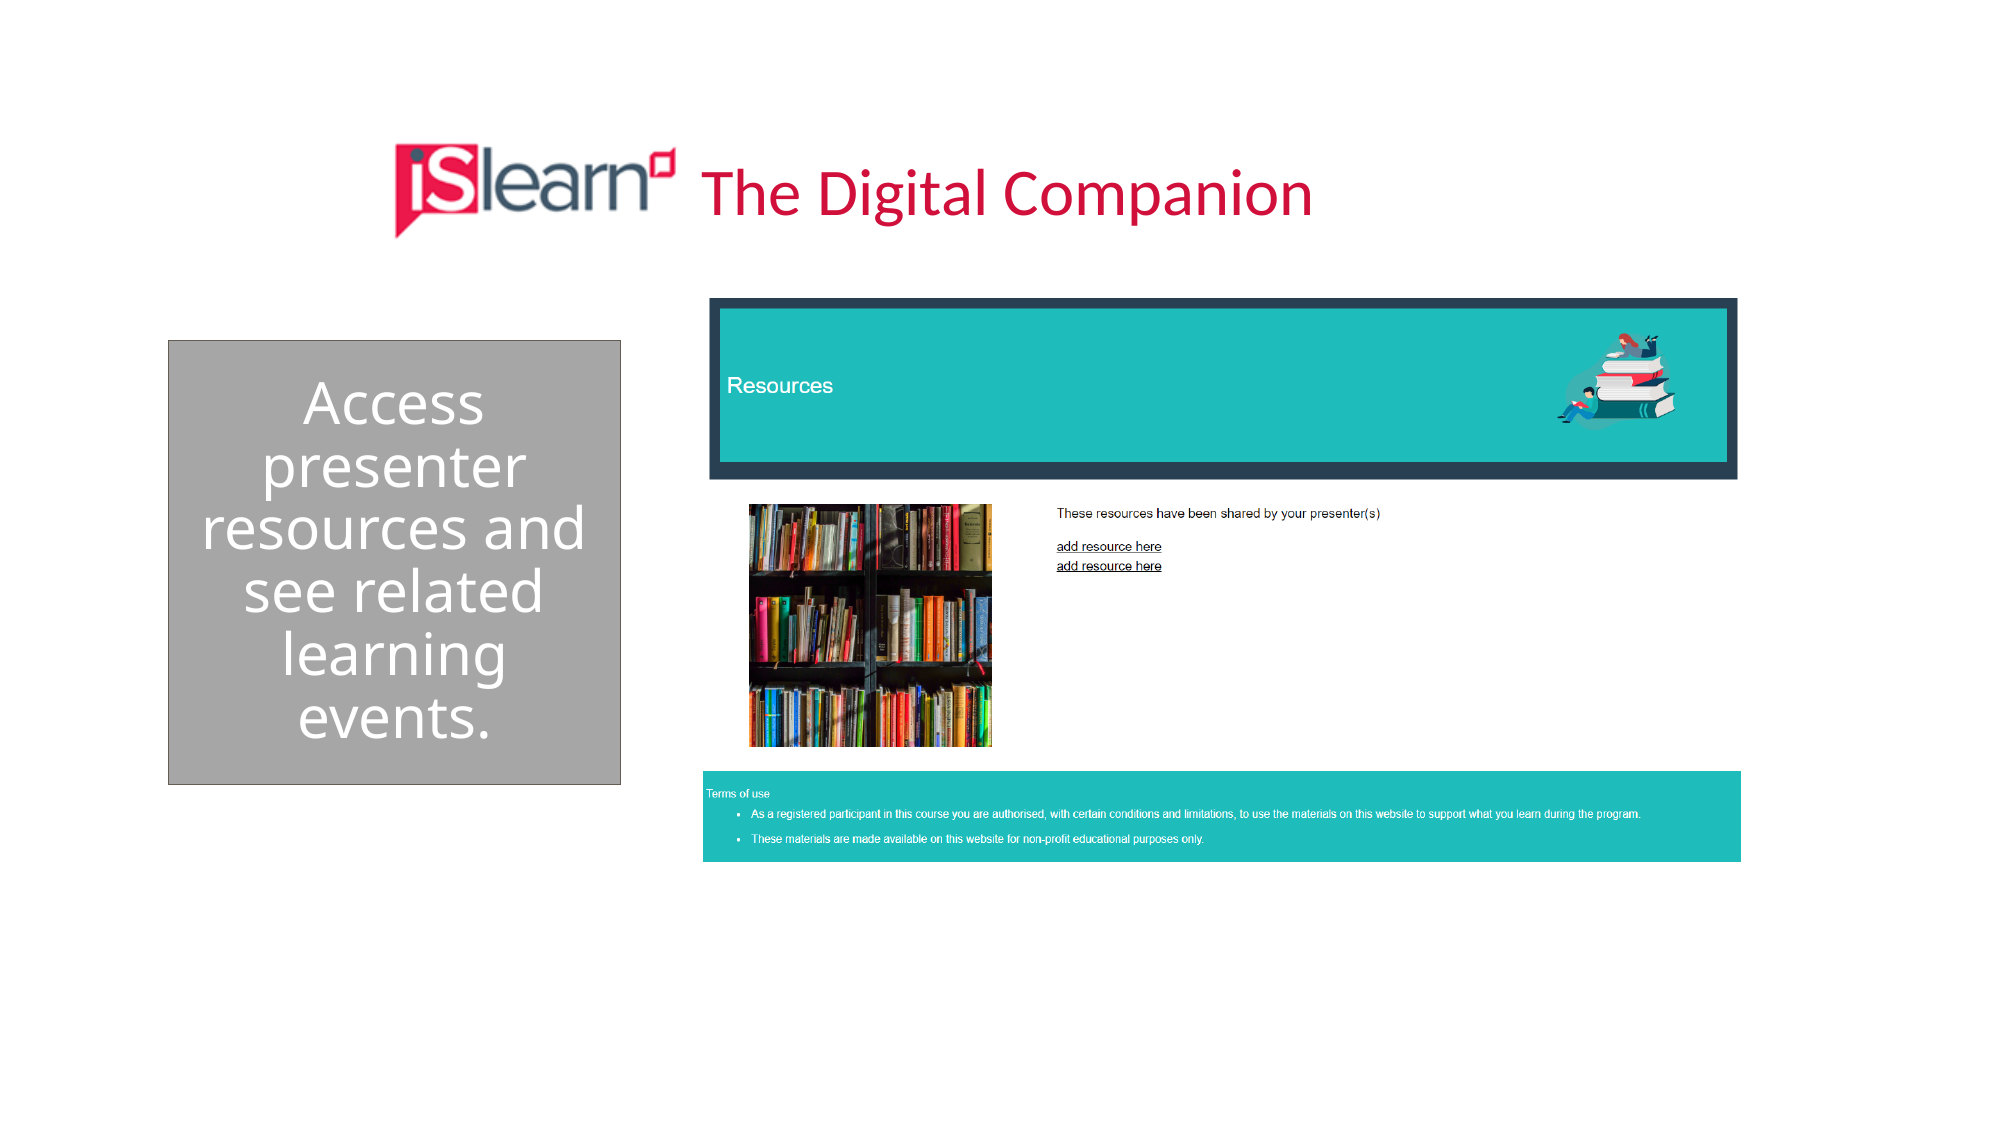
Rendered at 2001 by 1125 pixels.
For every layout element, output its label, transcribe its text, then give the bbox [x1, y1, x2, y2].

text_box The Digital Companion [687, 141, 1488, 236]
picture [386, 130, 687, 248]
text_box Access presenter resources and see related learning events. [168, 340, 621, 785]
picture [703, 295, 1747, 864]
